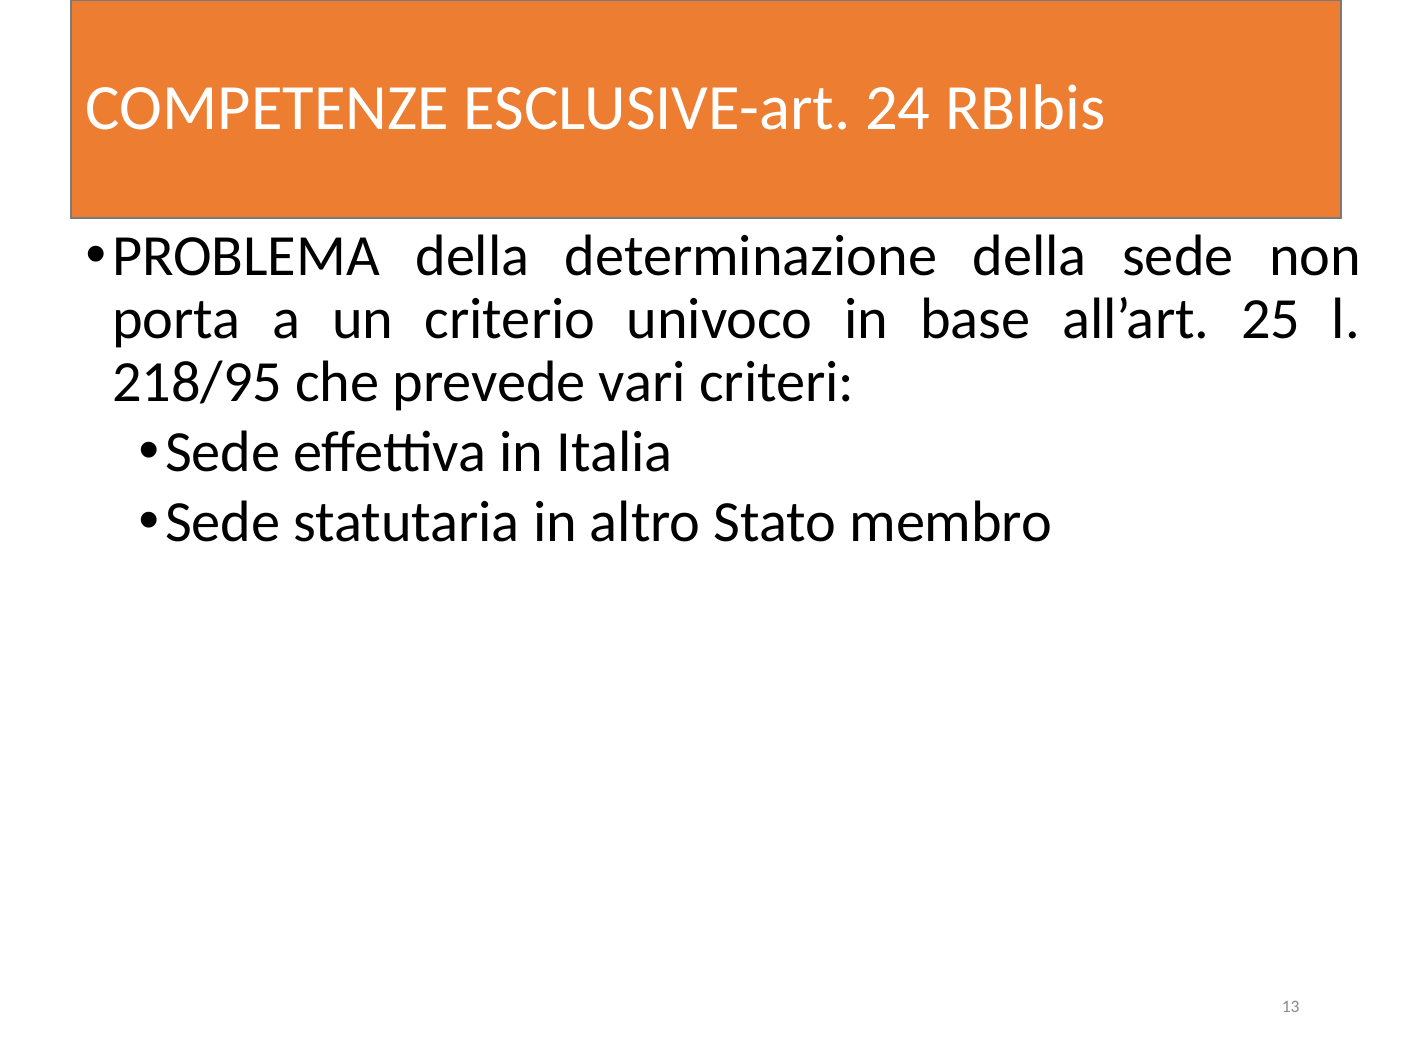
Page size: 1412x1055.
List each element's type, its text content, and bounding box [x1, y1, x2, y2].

slide_number 13 [996, 977, 1315, 1034]
list PROBLEMA della determinazione della sede non porta a un criterio univoco in base all’art. 25 l. 218/95 che prevede vari criteri: Sede effettiva in Italia Sede statutaria in altro Stato membro [70, 217, 1376, 1006]
title COMPETENZE ESCLUSIVE-art. 24 RBIbis [70, 0, 1342, 217]
